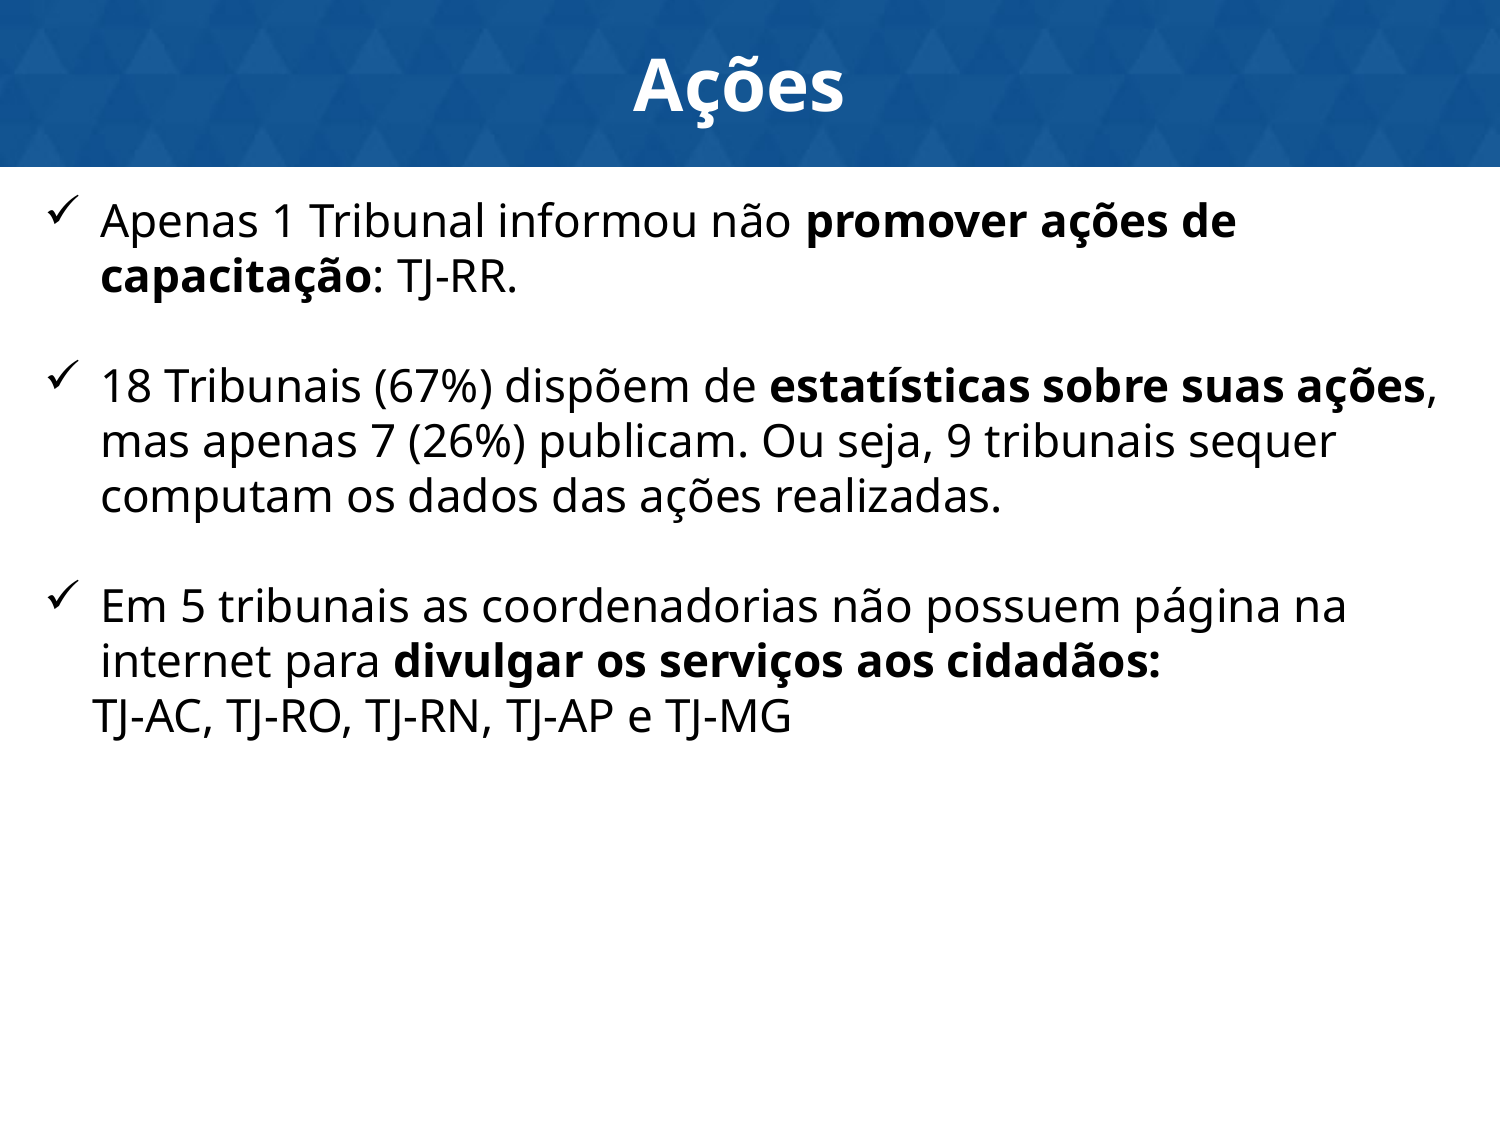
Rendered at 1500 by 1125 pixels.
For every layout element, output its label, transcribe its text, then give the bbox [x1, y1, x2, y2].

text_box Apenas 1 Tribunal informou não promover ações de capacitação: TJ-RR. 18 Tribunais (67%) dispõem de estatísticas sobre suas ações, mas apenas 7 (26%) publicam. Ou seja, 9 tribunais sequer computam os dados das ações realizadas. Em 5 tribunais as coordenadorias não possuem página na internet para divulgar os serviços aos cidadãos: TJ-AC, TJ-RO, TJ-RN, TJ-AP e TJ-MG [29, 184, 1471, 804]
picture [0, 0, 1500, 167]
title Ações [64, 7, 1415, 158]
